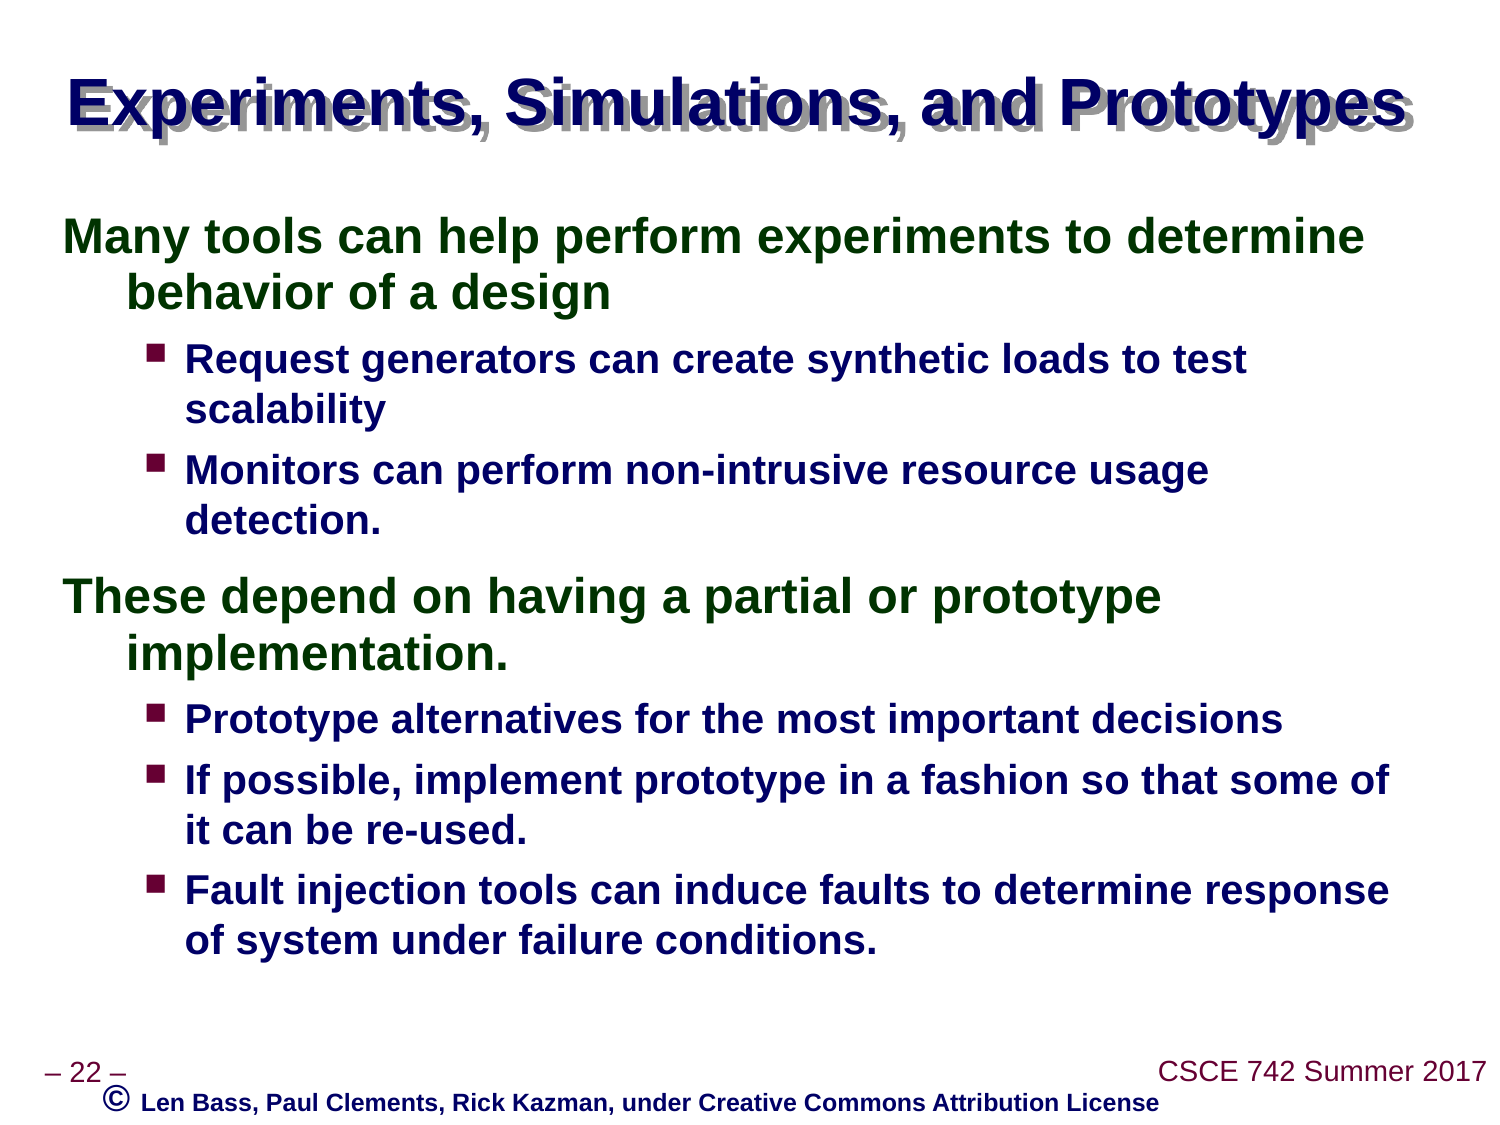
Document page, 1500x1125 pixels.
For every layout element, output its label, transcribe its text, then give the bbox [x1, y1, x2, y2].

footer © Len Bass, Paul Clements, Rick Kazman, under Creative Commons Attribution License [87, 1066, 1188, 1113]
title Experiments, Simulations, and Prototypes [66, 40, 1497, 169]
list Many tools can help perform experiments to determine behavior of a design Request generators can create synthetic loads to test scalability Monitors can perform non-intrusive resource usage detection. These depend on having a partial or prototype implementation. Prototype alternatives for the most important decisions If possible, implement prototype in a fashion so that some of it can be re-used. Fault injection tools can induce faults to determine response of system under failure conditions. [47, 199, 1411, 1058]
